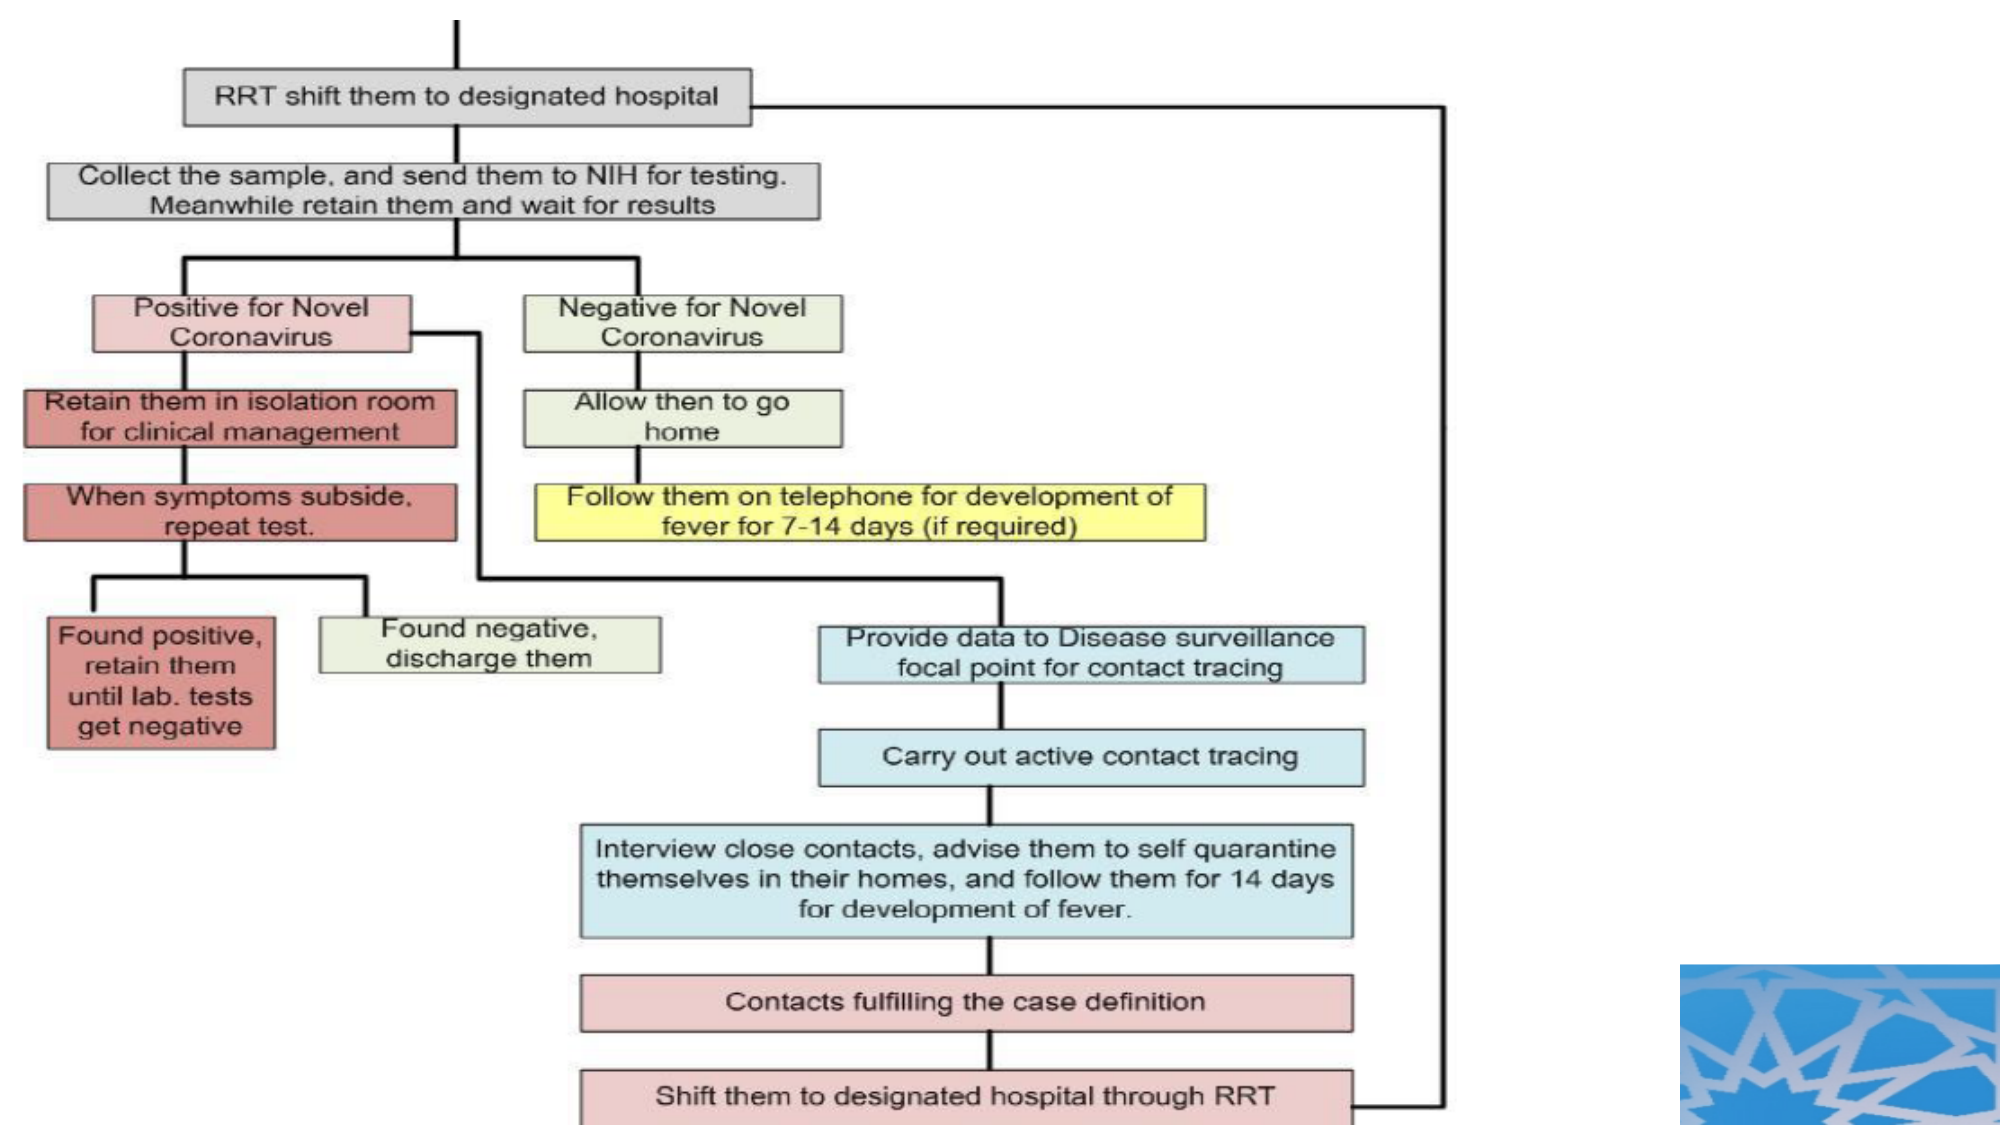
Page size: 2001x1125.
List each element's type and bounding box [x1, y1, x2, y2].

list [0, 20, 1680, 1125]
picture [1680, 964, 2000, 1125]
